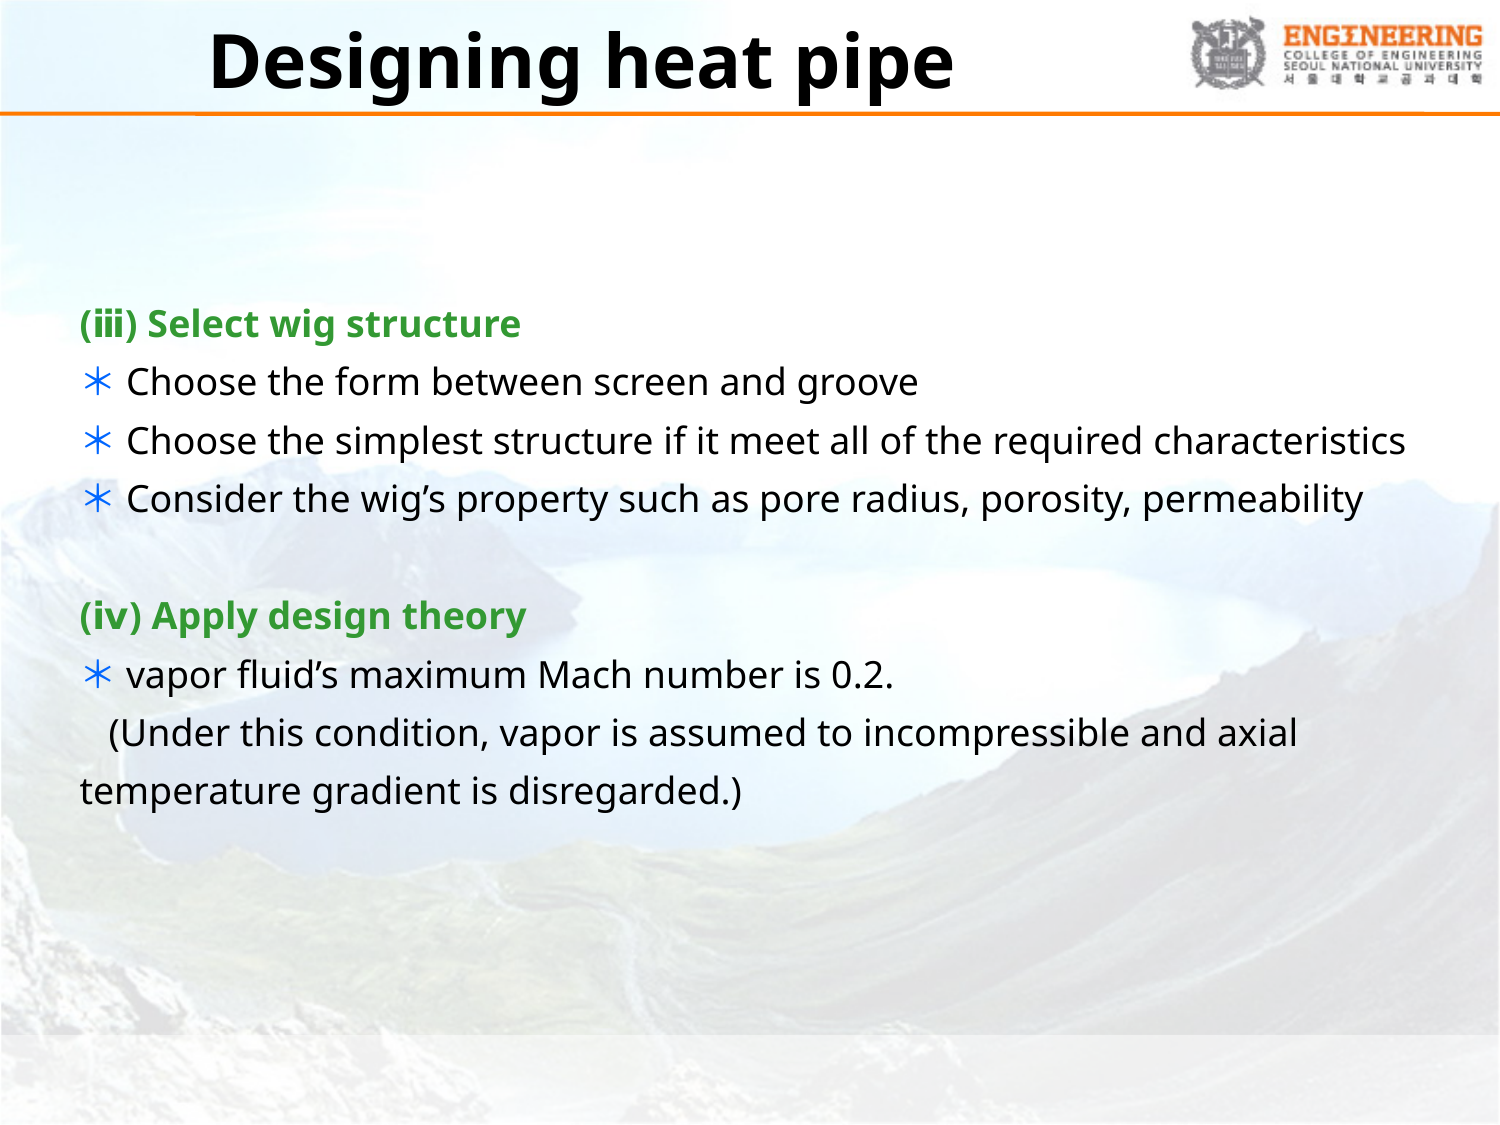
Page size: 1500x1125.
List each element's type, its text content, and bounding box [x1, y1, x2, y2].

title Designing heat pipe [0, 0, 1164, 119]
picture [1179, 0, 1500, 107]
text_box [0, 116, 1500, 1034]
text_box (ⅲ) Select wig structure ＊Choose the form between screen and groove ＊Choose the simplest structure if it meet all of the required characteristics ＊Consider the wig’s property such as pore radius, porosity, permeability (ⅳ) Apply design theory ＊vapor fluid’s maximum Mach number is 0.2. (Under this condition, vapor is assumed to incompressible and axial temperature gradient is disregarded.) [64, 278, 1436, 820]
text_box [1164, 0, 1500, 111]
